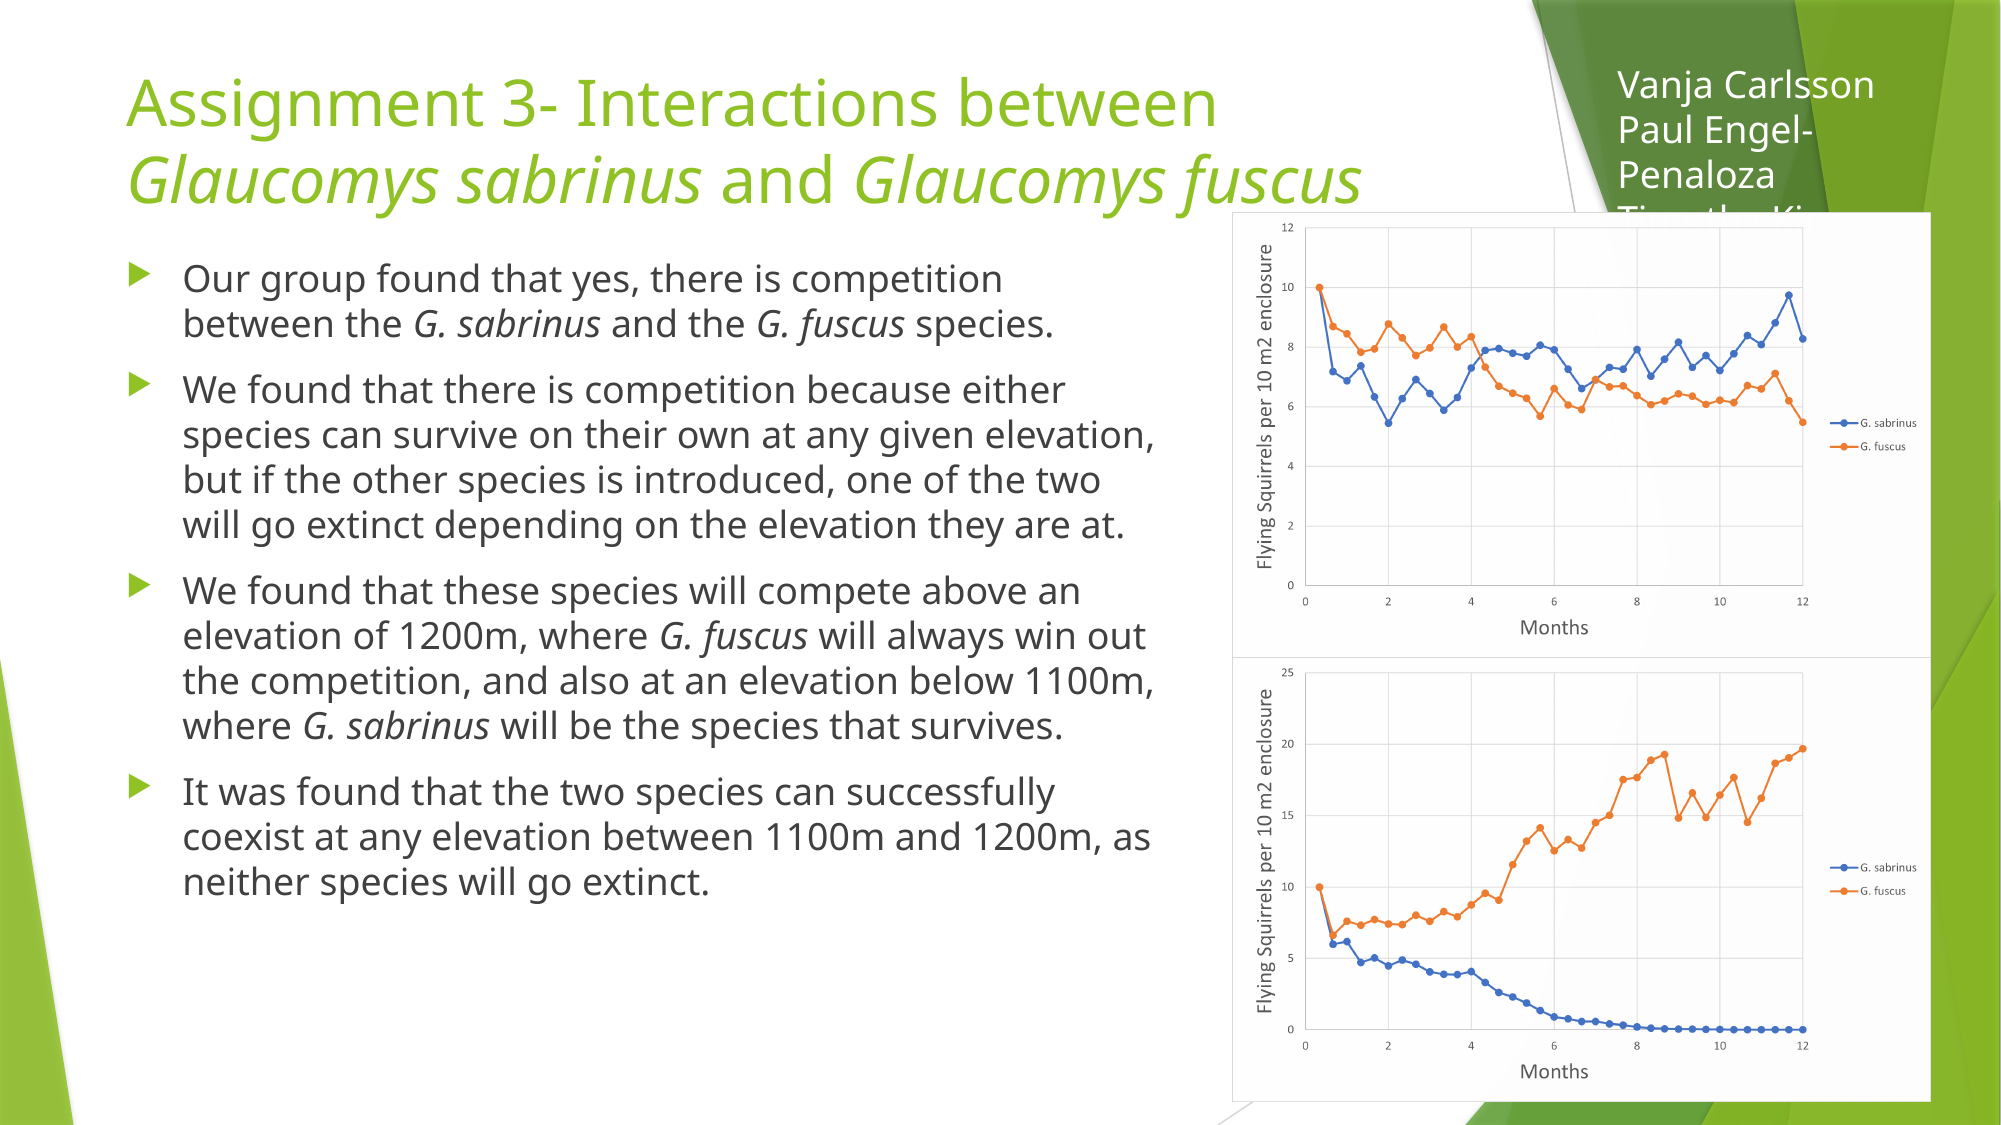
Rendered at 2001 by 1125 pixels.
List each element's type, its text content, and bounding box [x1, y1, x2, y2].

text_box Vanja Carlsson Paul Engel-Penaloza Timothy King [1602, 54, 1973, 249]
list Our group found that yes, there is competition between the G. sabrinus and the G. fuscus species. We found that there is competition because either species can survive on their own at any given elevation, but if the other species is introduced, one of the two will go extinct depending on the elevation they are at. We found that these species will compete above an elevation of 1200m, where G. fuscus will always win out the competition, and also at an elevation below 1100m, where G. sabrinus will be the species that survives. It was found that the two species can successfully coexist at any elevation between 1100m and 1200m, as neither species will go extinct. [111, 247, 1172, 992]
picture [1231, 212, 1932, 1103]
title Assignment 3- Interactions between Glaucomys sabrinus and Glaucomys fuscus [111, 54, 1522, 271]
